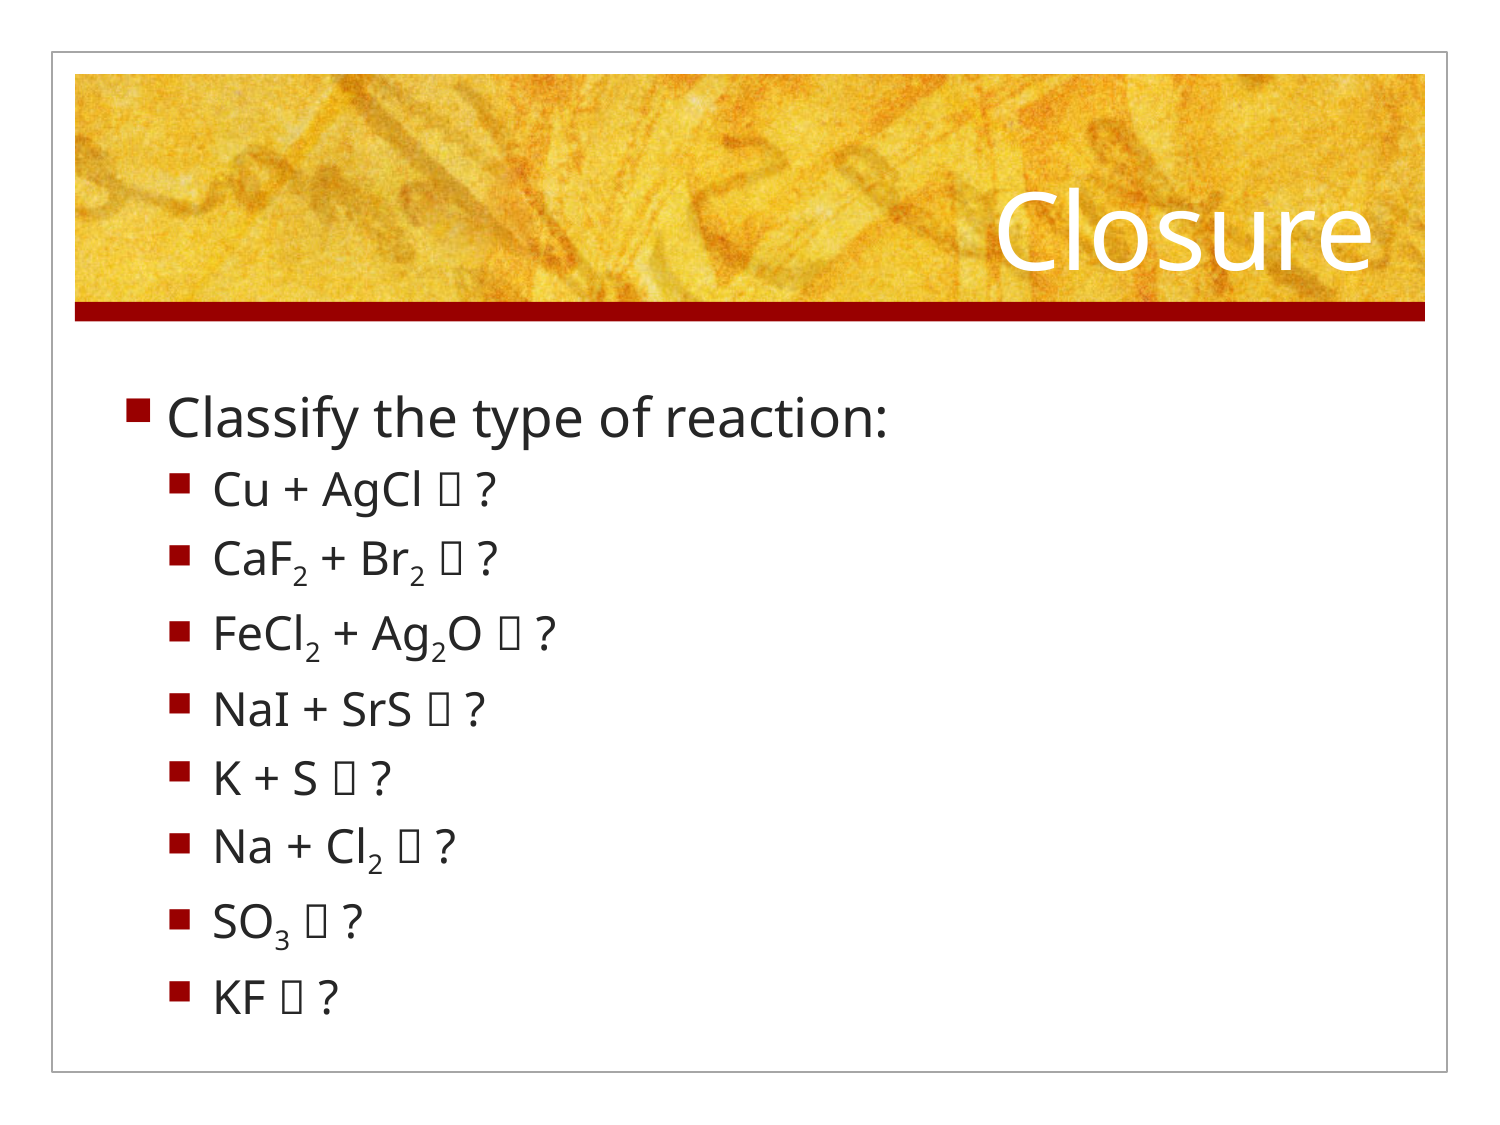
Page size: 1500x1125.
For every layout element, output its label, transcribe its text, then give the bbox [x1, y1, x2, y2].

picture [75, 74, 1425, 301]
list Classify the type of reaction: Cu + AgCl  ? CaF2 + Br2  ? FeCl2 + Ag2O  ? NaI + SrS  ? K + S  ? Na + Cl2  ? SO3  ? KF  ? [108, 375, 1392, 1033]
title Closure [108, 74, 1392, 292]
